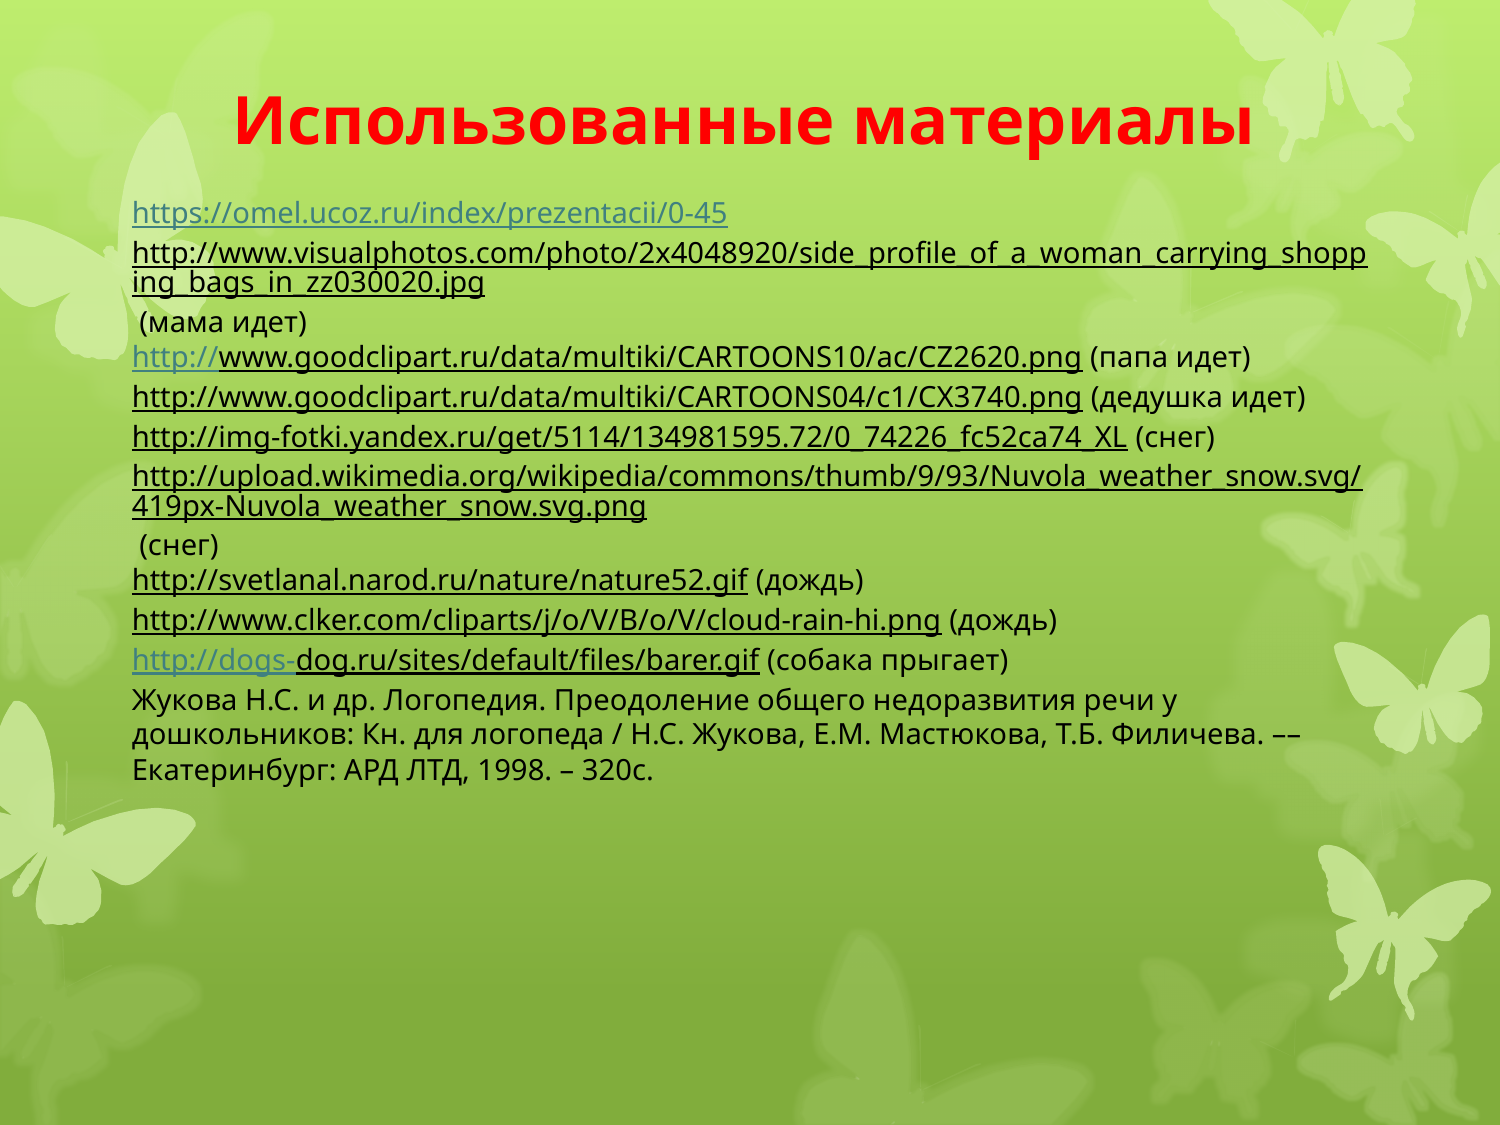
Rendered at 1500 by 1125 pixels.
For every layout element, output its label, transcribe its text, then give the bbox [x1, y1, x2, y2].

text_box Использованные материалы [93, 70, 1395, 165]
text_box https://omel.ucoz.ru/index/prezentacii/0-45 http://www.visualphotos.com/photo/2x4048920/side_profile_of_a_woman_carrying_shopping_bags_in_zz030020.jpg (мама идет) http://www.goodclipart.ru/data/multiki/CARTOONS10/ac/CZ2620.png (папа идет) http://www.goodclipart.ru/data/multiki/CARTOONS04/c1/CX3740.png (дедушка идет) http://img-fotki.yandex.ru/get/5114/134981595.72/0_74226_fc52ca74_XL (снег) http://upload.wikimedia.org/wikipedia/commons/thumb/9/93/Nuvola_weather_snow.svg/419px-Nuvola_weather_snow.svg.png (снег) http://svetlanal.narod.ru/nature/nature52.gif (дождь) http://www.clker.com/cliparts/j/o/V/B/o/V/cloud-rain-hi.png (дождь) http://dogs-dog.ru/sites/default/files/barer.gif (собака прыгает) Жукова Н.С. и др. Логопедия. Преодоление общего недоразвития речи у дошкольников: Кн. для логопеда / Н.С. Жукова, Е.М. Мастюкова, Т.Б. Филичева. –– Екатеринбург: АРД ЛТД, 1998. – 320с. [117, 187, 1383, 770]
